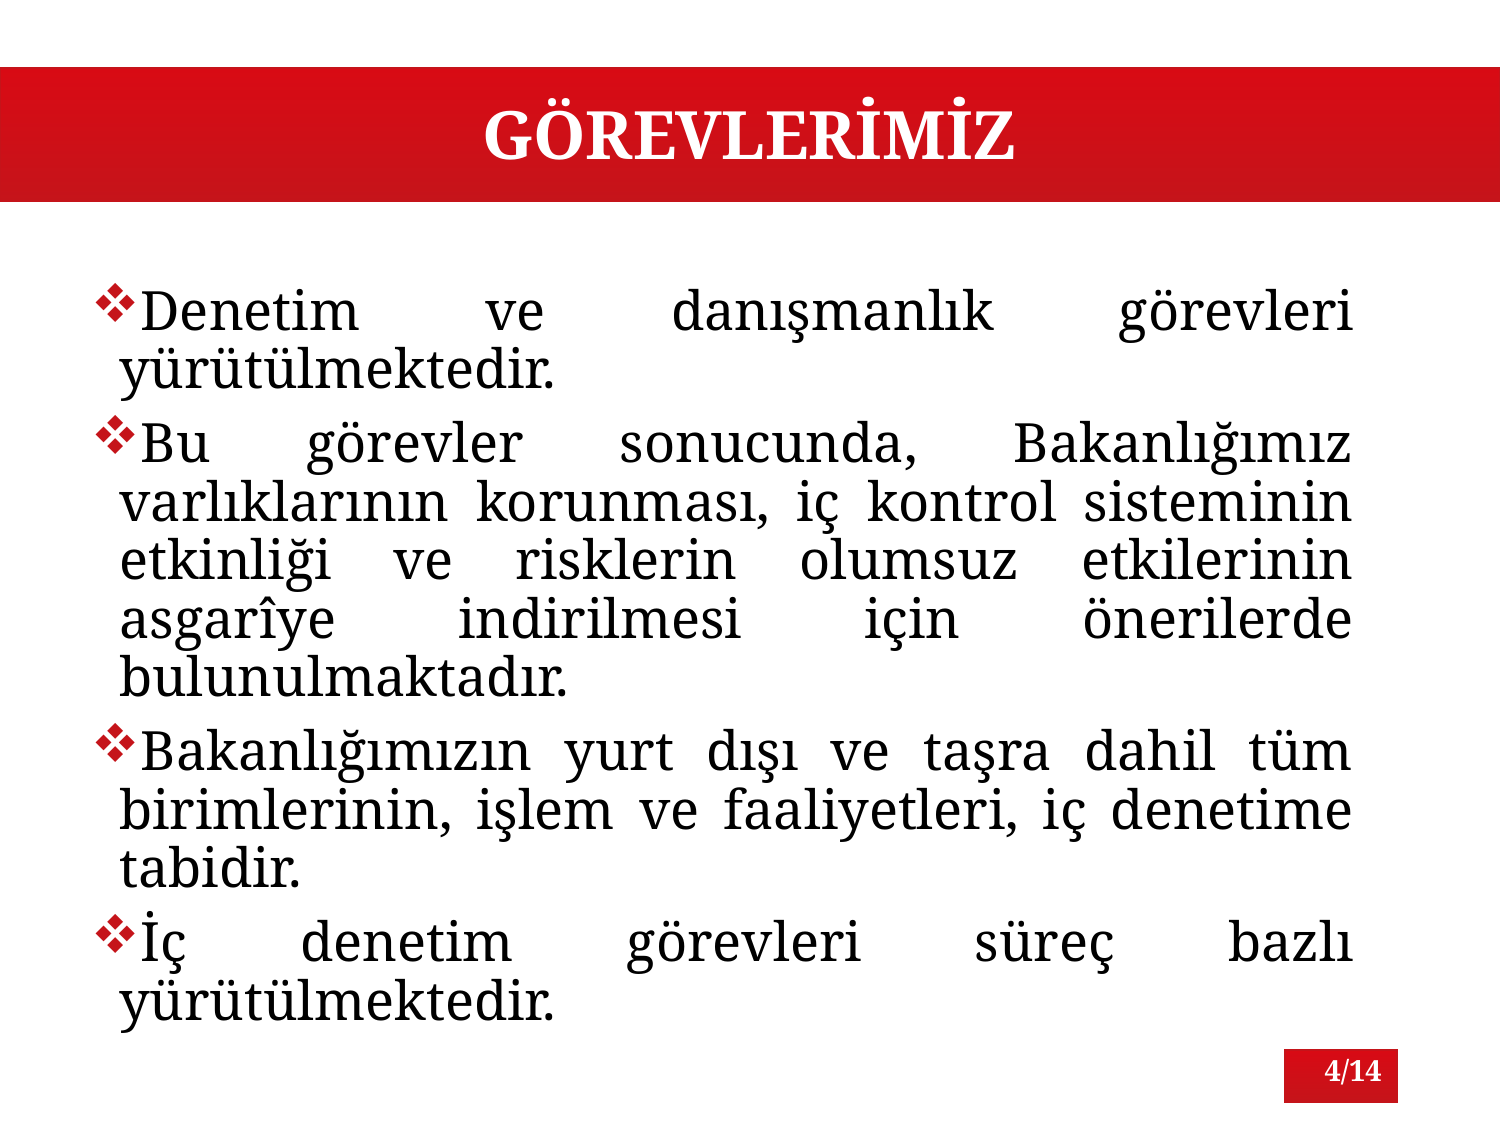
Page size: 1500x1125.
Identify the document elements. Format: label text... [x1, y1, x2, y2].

slide_number 4/14 [1059, 1042, 1397, 1103]
list Denetim ve danışmanlık görevleri yürütülmektedir. Bu görevler sonucunda, Bakanlığımız varlıklarının korunması, iç kontrol sisteminin etkinliği ve risklerin olumsuz etkilerinin asgarîye indirilmesi için önerilerde bulunulmaktadır. Bakanlığımızın yurt dışı ve taşra dahil tüm birimlerinin, işlem ve faaliyetleri, iç denetime tabidir. İç denetim görevleri süreç bazlı yürütülmektedir. [76, 275, 1370, 990]
title GÖREVLERİMİZ [0, 36, 1500, 240]
